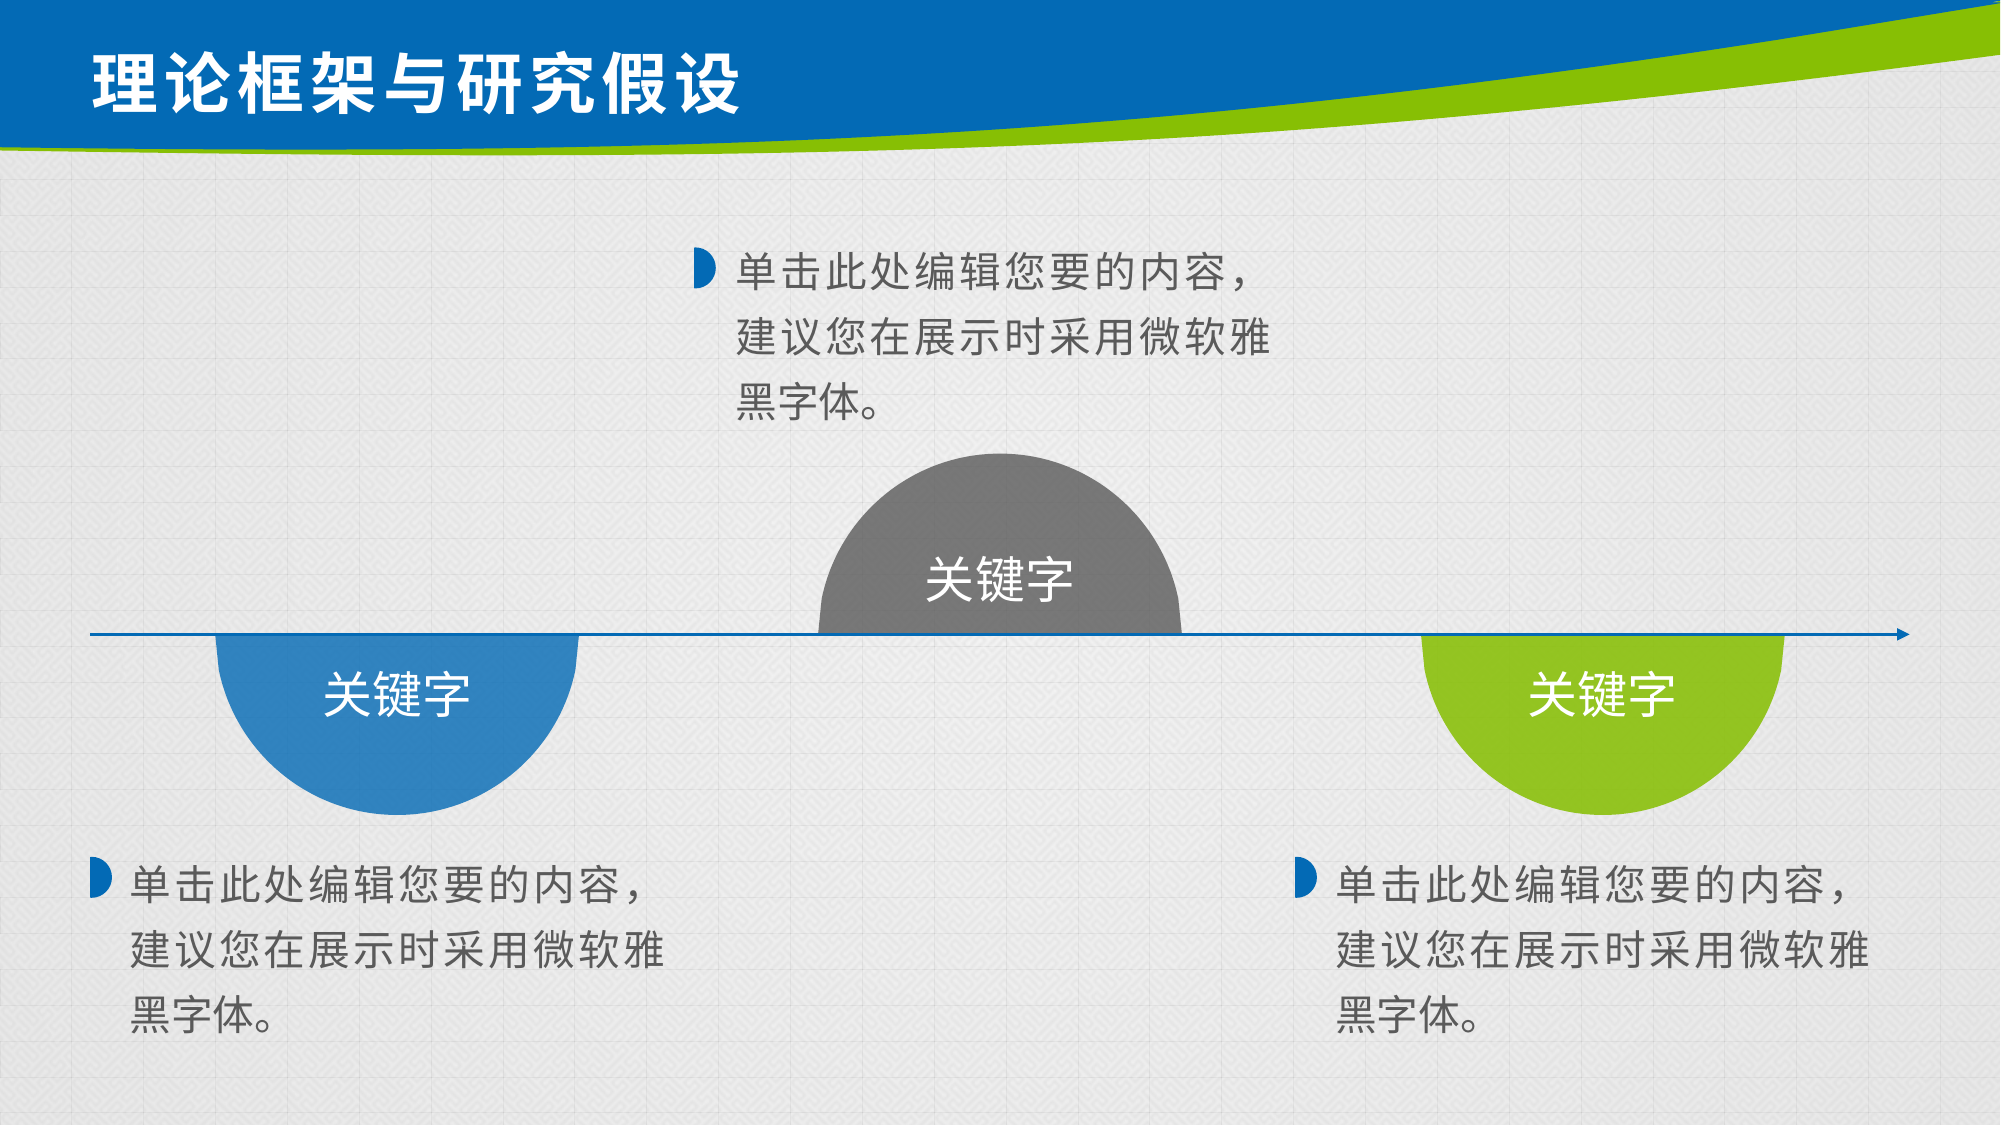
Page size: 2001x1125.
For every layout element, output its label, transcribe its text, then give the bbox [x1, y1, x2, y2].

text_box [214, 636, 580, 816]
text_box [694, 223, 1286, 436]
text_box 关键字 [874, 541, 1126, 616]
title 理论框架与研究假设 [76, 42, 1087, 131]
picture [0, 55, 2000, 1125]
text_box [1420, 636, 1786, 816]
text_box 关键字 [271, 655, 523, 731]
text_box [817, 452, 1183, 633]
text_box 关键字 [1476, 655, 1729, 731]
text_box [1295, 836, 1886, 1049]
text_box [90, 836, 680, 1049]
